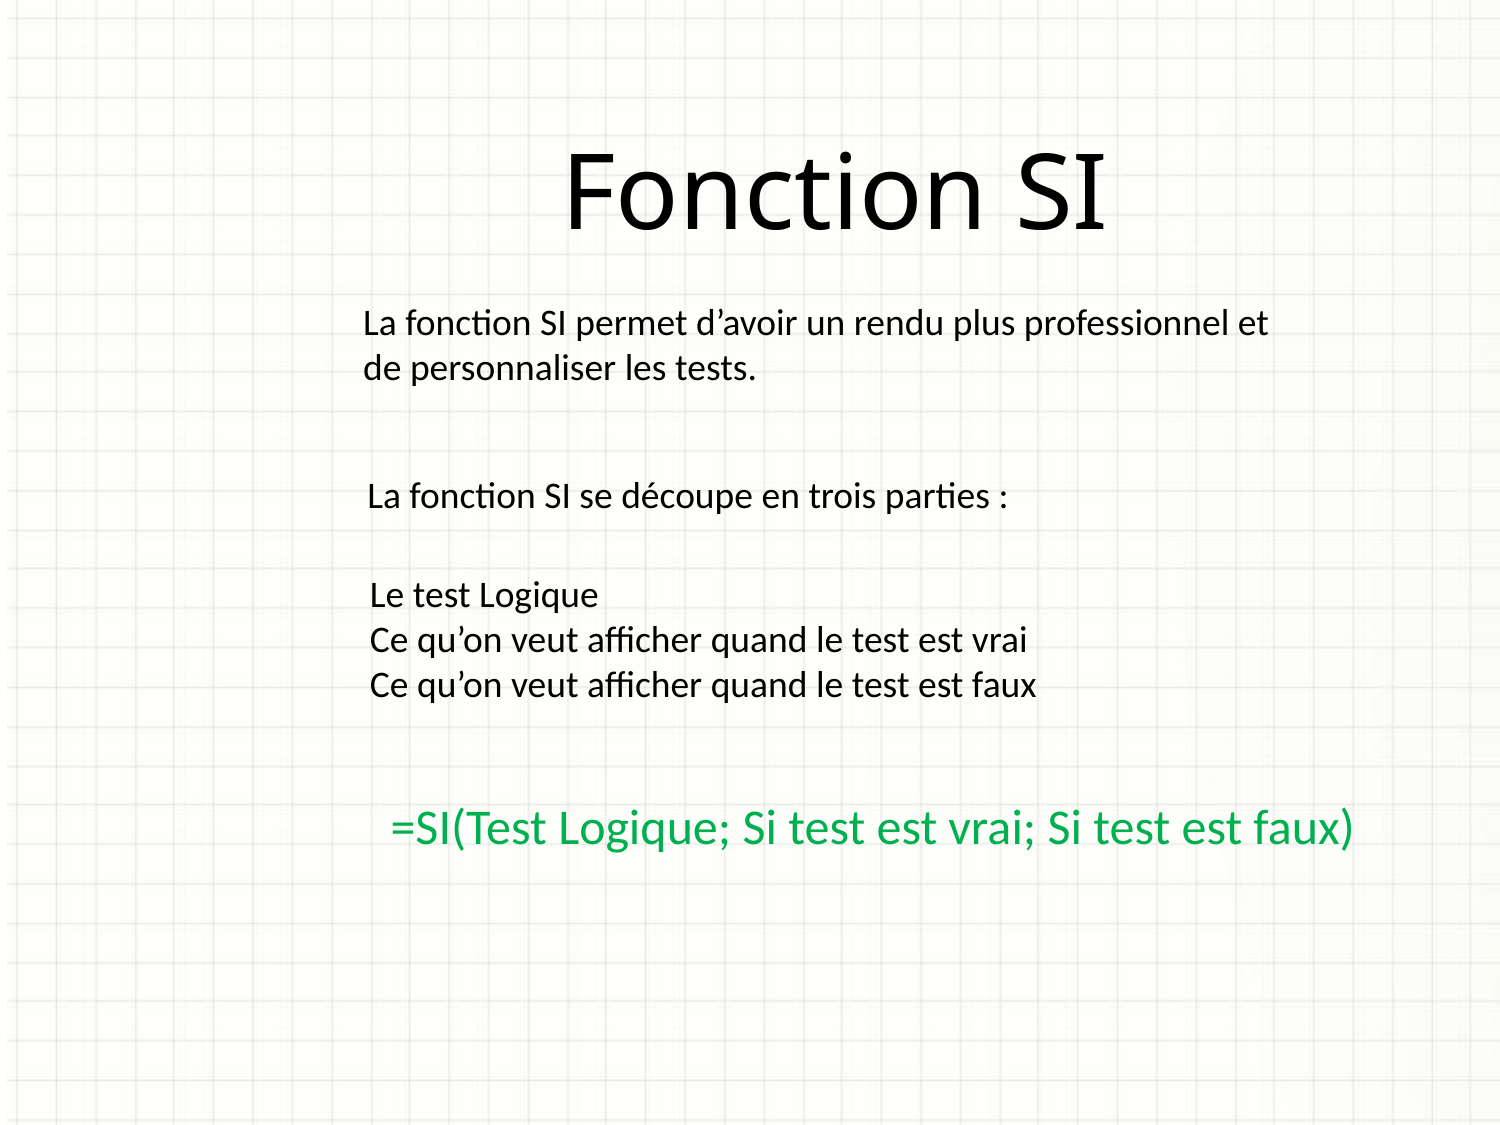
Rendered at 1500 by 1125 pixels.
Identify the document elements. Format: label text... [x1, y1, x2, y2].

text_box La fonction SI se découpe en trois parties : [352, 463, 1025, 524]
text_box Le test Logique Ce qu’on veut afficher quand le test est vrai Ce qu’on veut afficher quand le test est faux [355, 562, 1053, 713]
text_box Fonction SI [218, 117, 1452, 259]
text_box =SI(Test Logique; Si test est vrai; Si test est faux) [375, 786, 1371, 862]
text_box La fonction SI permet d’avoir un rendu plus professionnel et de personnaliser les tests. [348, 290, 1294, 396]
picture [7, 0, 1500, 1125]
